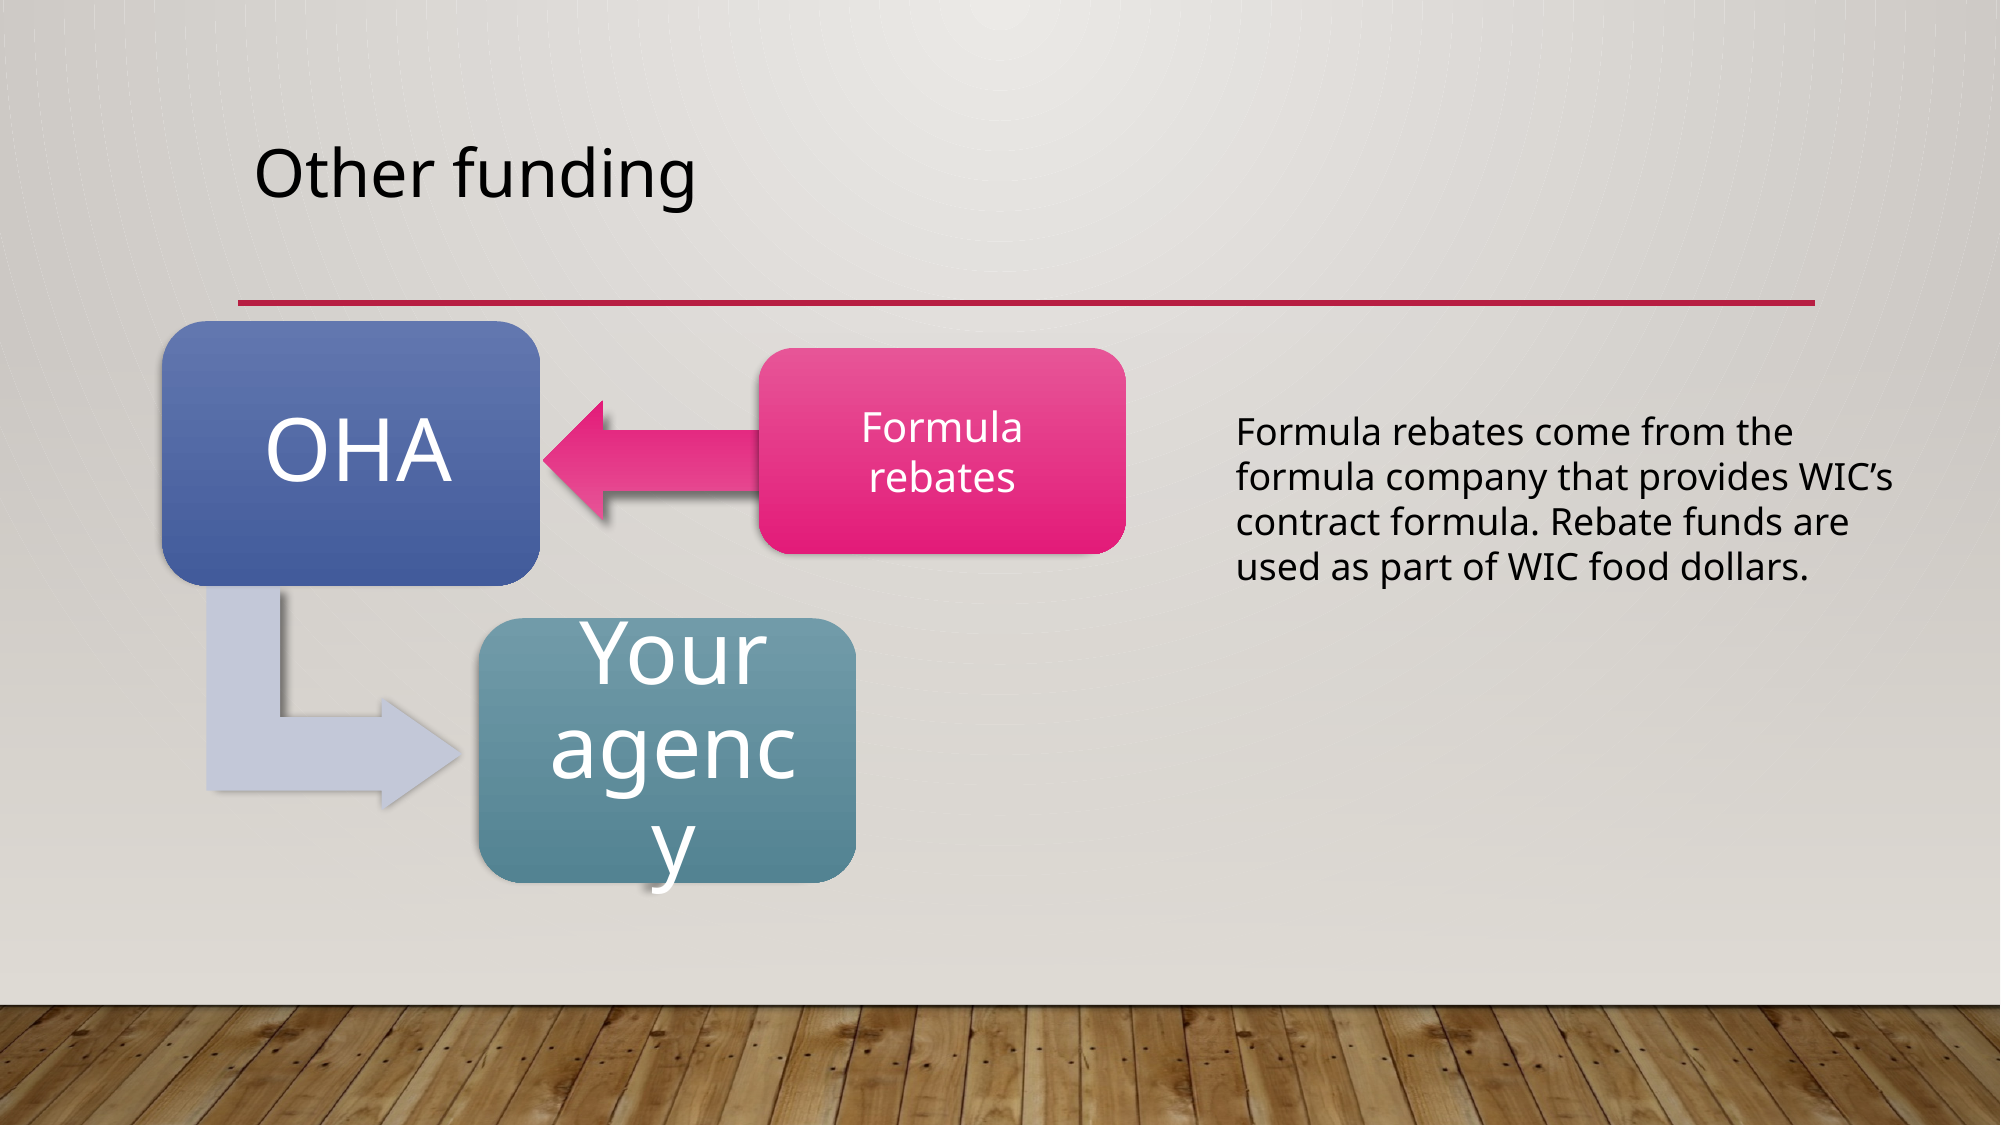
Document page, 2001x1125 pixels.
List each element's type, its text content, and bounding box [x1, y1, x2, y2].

picture [0, 1005, 2000, 1125]
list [12, 318, 1282, 886]
text_box Formula rebates come from the formula company that provides WIC’s contract formula. Rebate funds are used as part of WIC food dollars. [1282, 400, 1937, 596]
title Other funding [238, 131, 1814, 305]
